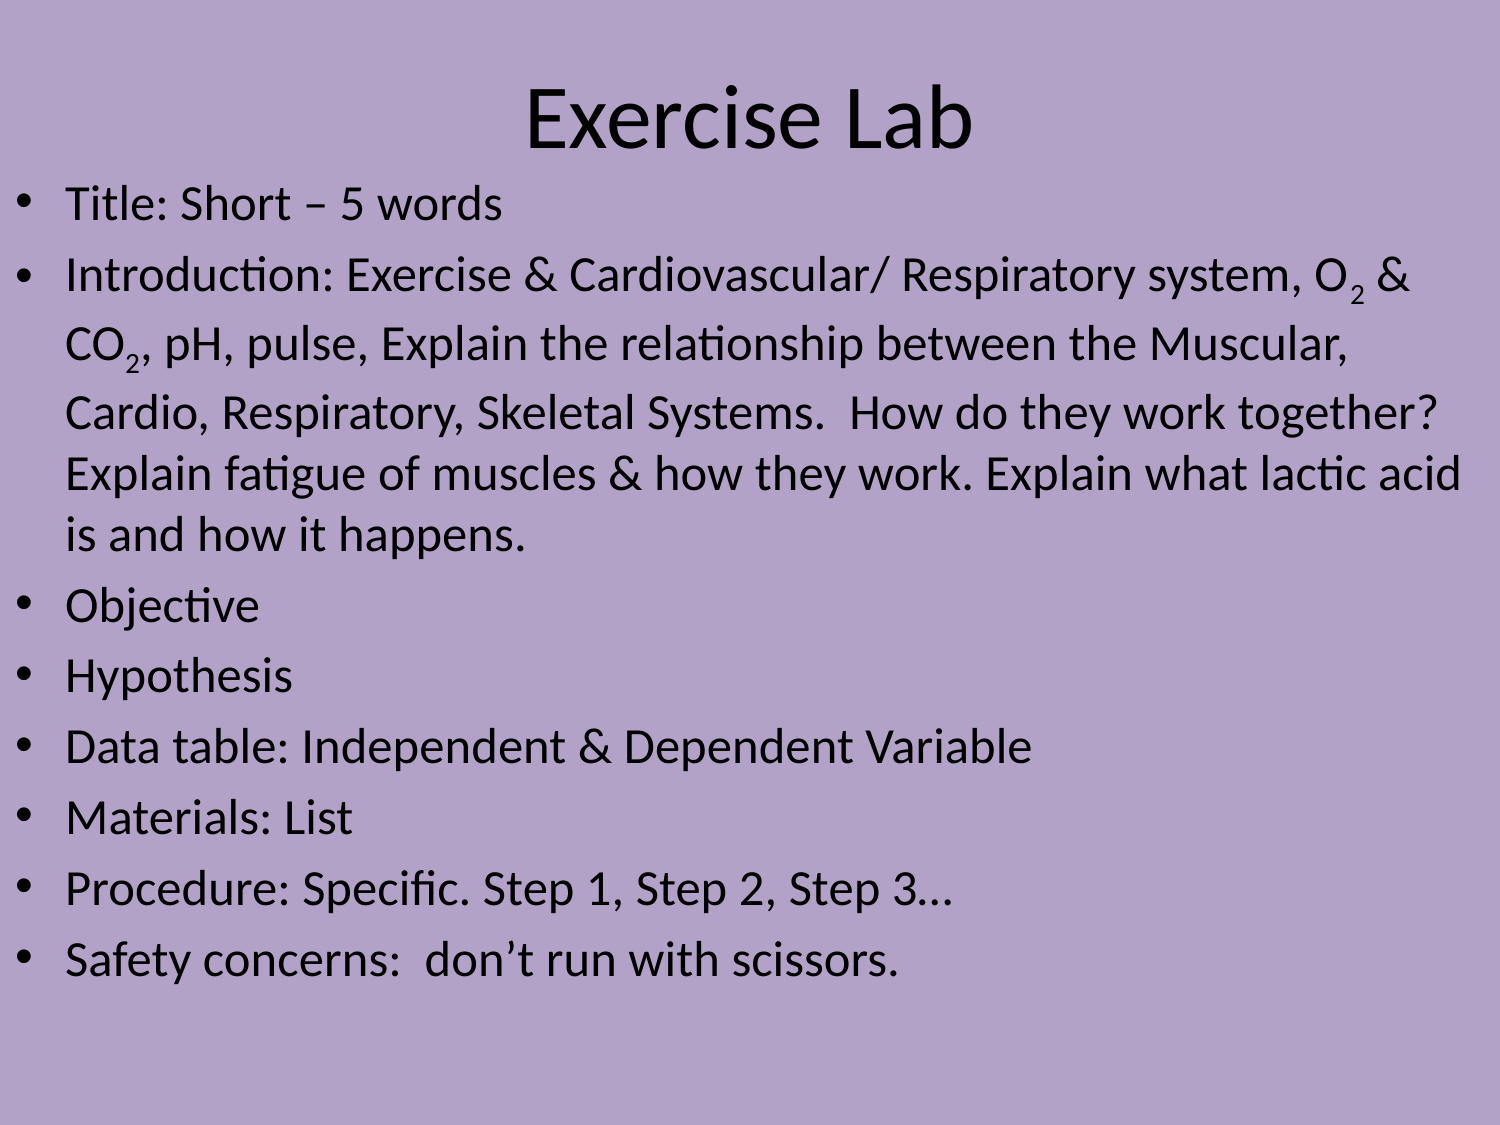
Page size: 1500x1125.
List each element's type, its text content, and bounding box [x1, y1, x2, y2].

list Title: Short – 5 words Introduction: Exercise & Cardiovascular/ Respiratory system, O2 & CO2, pH, pulse, Explain the relationship between the Muscular, Cardio, Respiratory, Skeletal Systems. How do they work together? Explain fatigue of muscles & how they work. Explain what lactic acid is and how it happens. Objective Hypothesis Data table: Independent & Dependent Variable Materials: List Procedure: Specific. Step 1, Step 2, Step 3… Safety concerns: don’t run with scissors. [0, 162, 1500, 1005]
title Exercise Lab [75, 17, 1425, 162]
